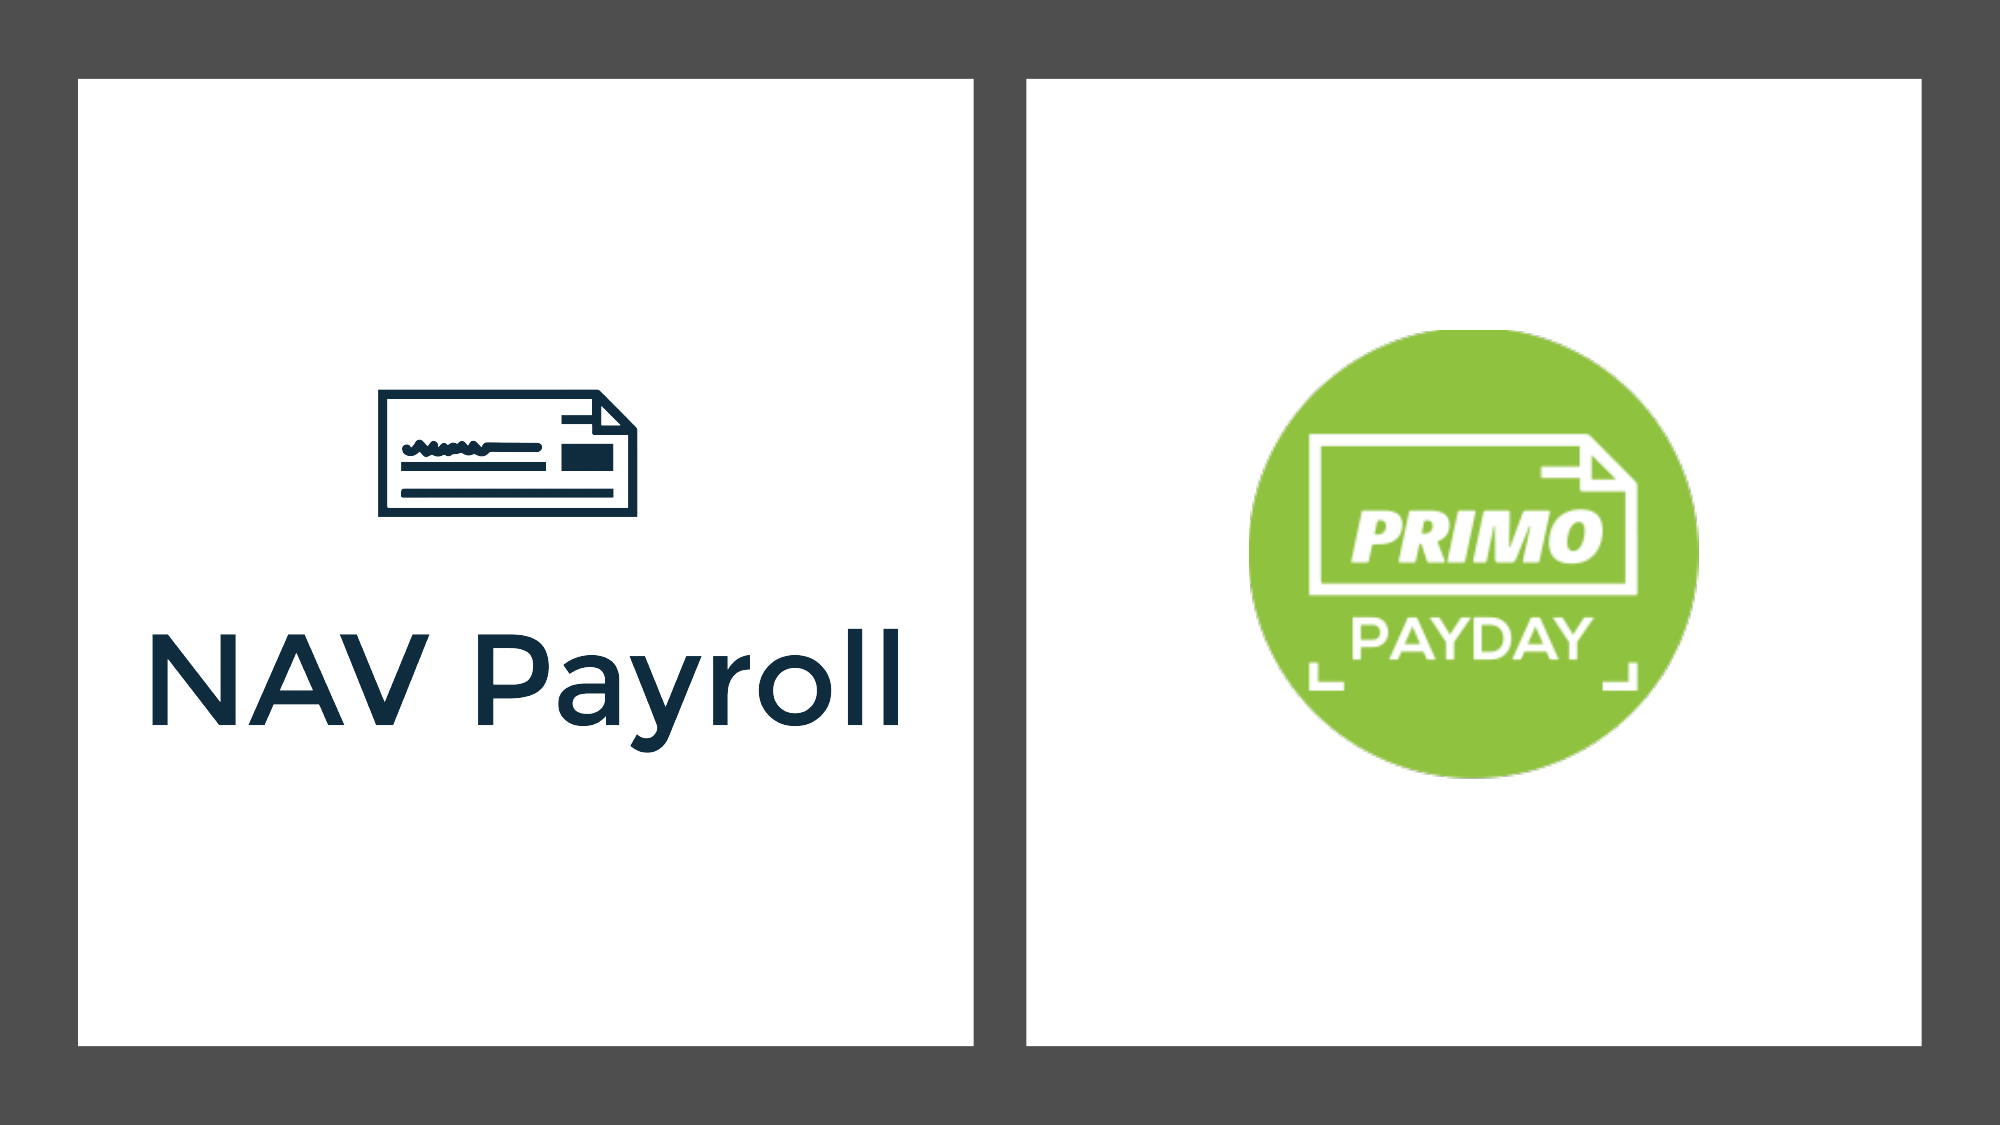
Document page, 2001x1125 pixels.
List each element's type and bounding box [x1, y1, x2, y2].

picture [1249, 330, 1699, 781]
text_box [77, 78, 975, 1047]
text_box [1025, 78, 1923, 1047]
text_box [0, 0, 2000, 1125]
picture [105, 344, 947, 781]
